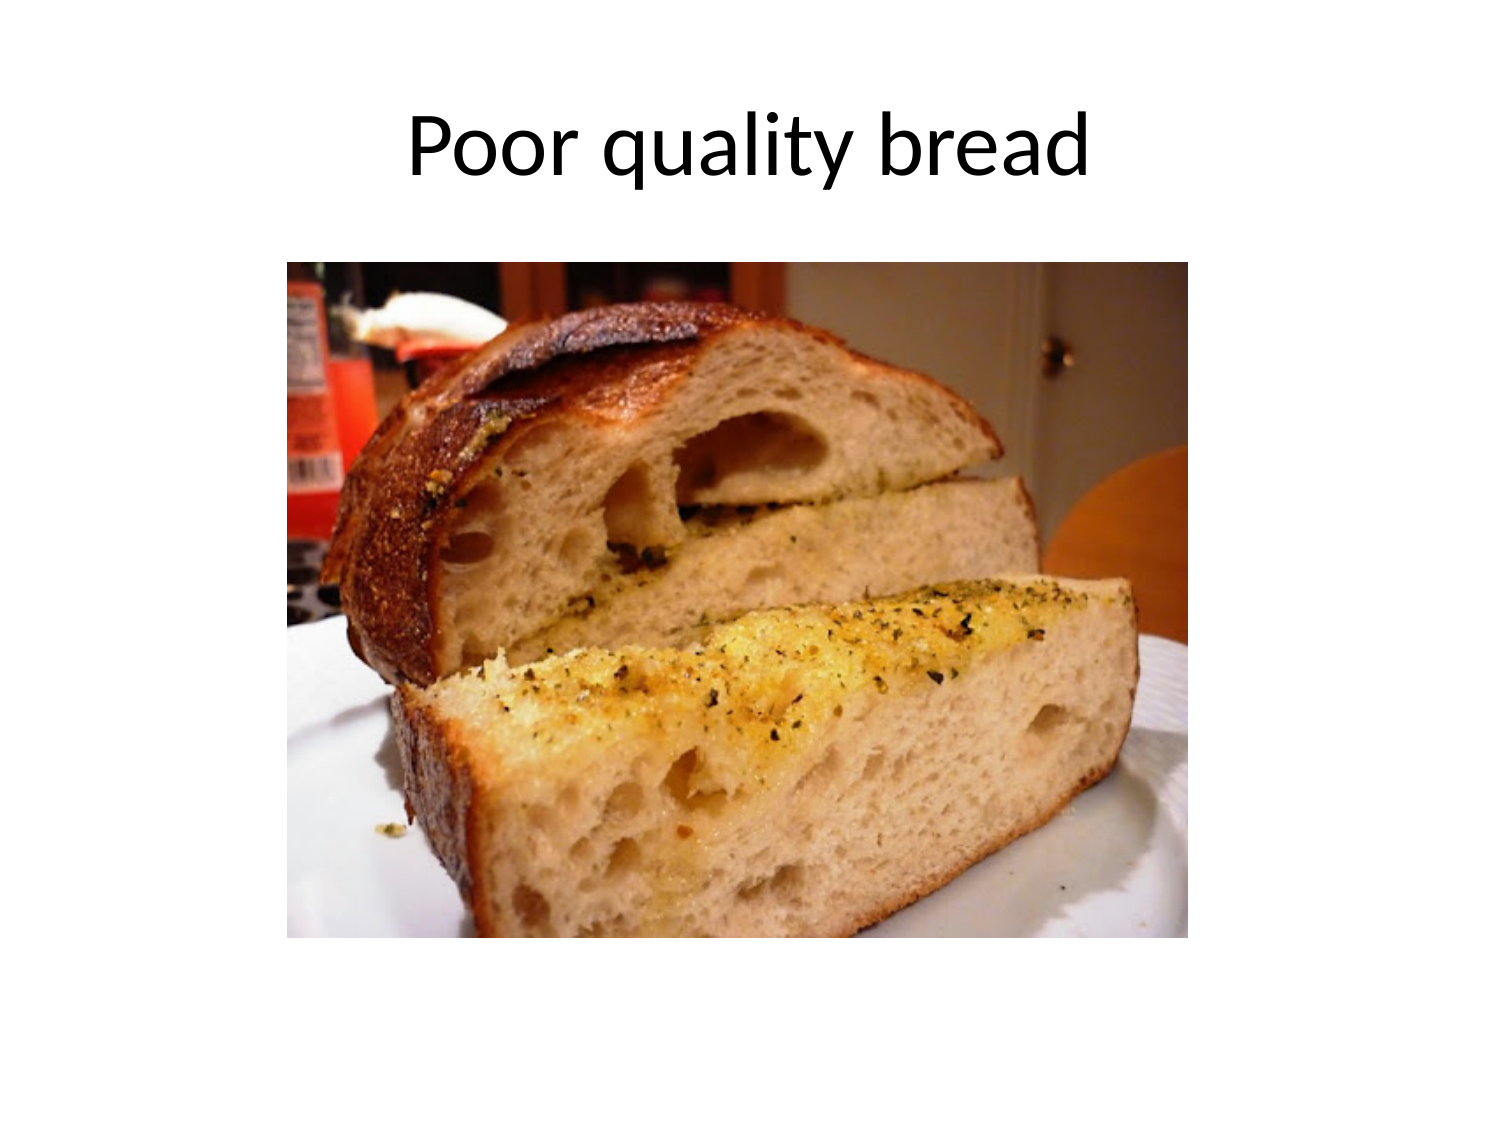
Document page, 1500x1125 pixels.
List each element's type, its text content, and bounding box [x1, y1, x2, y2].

picture [287, 262, 1188, 938]
title Poor quality bread [75, 45, 1425, 233]
